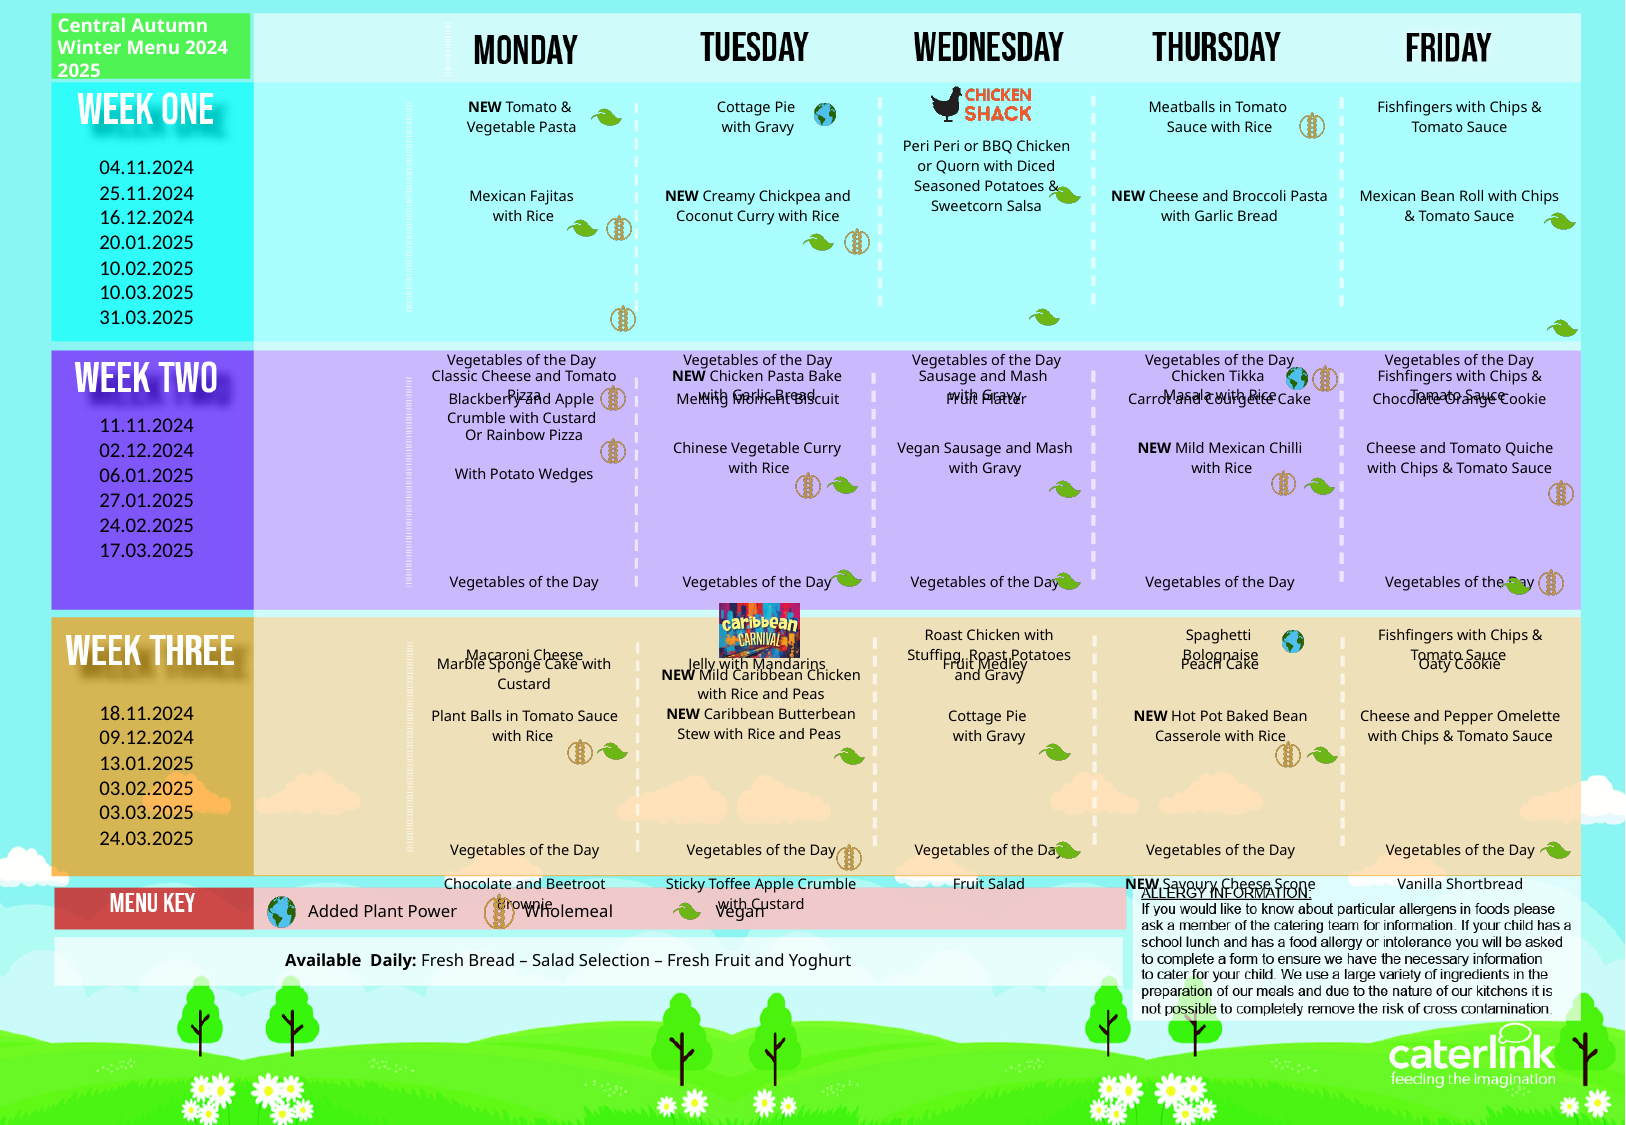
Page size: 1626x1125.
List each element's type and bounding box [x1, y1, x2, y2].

picture [0, 0, 1625, 1125]
text_box [265, 892, 796, 930]
